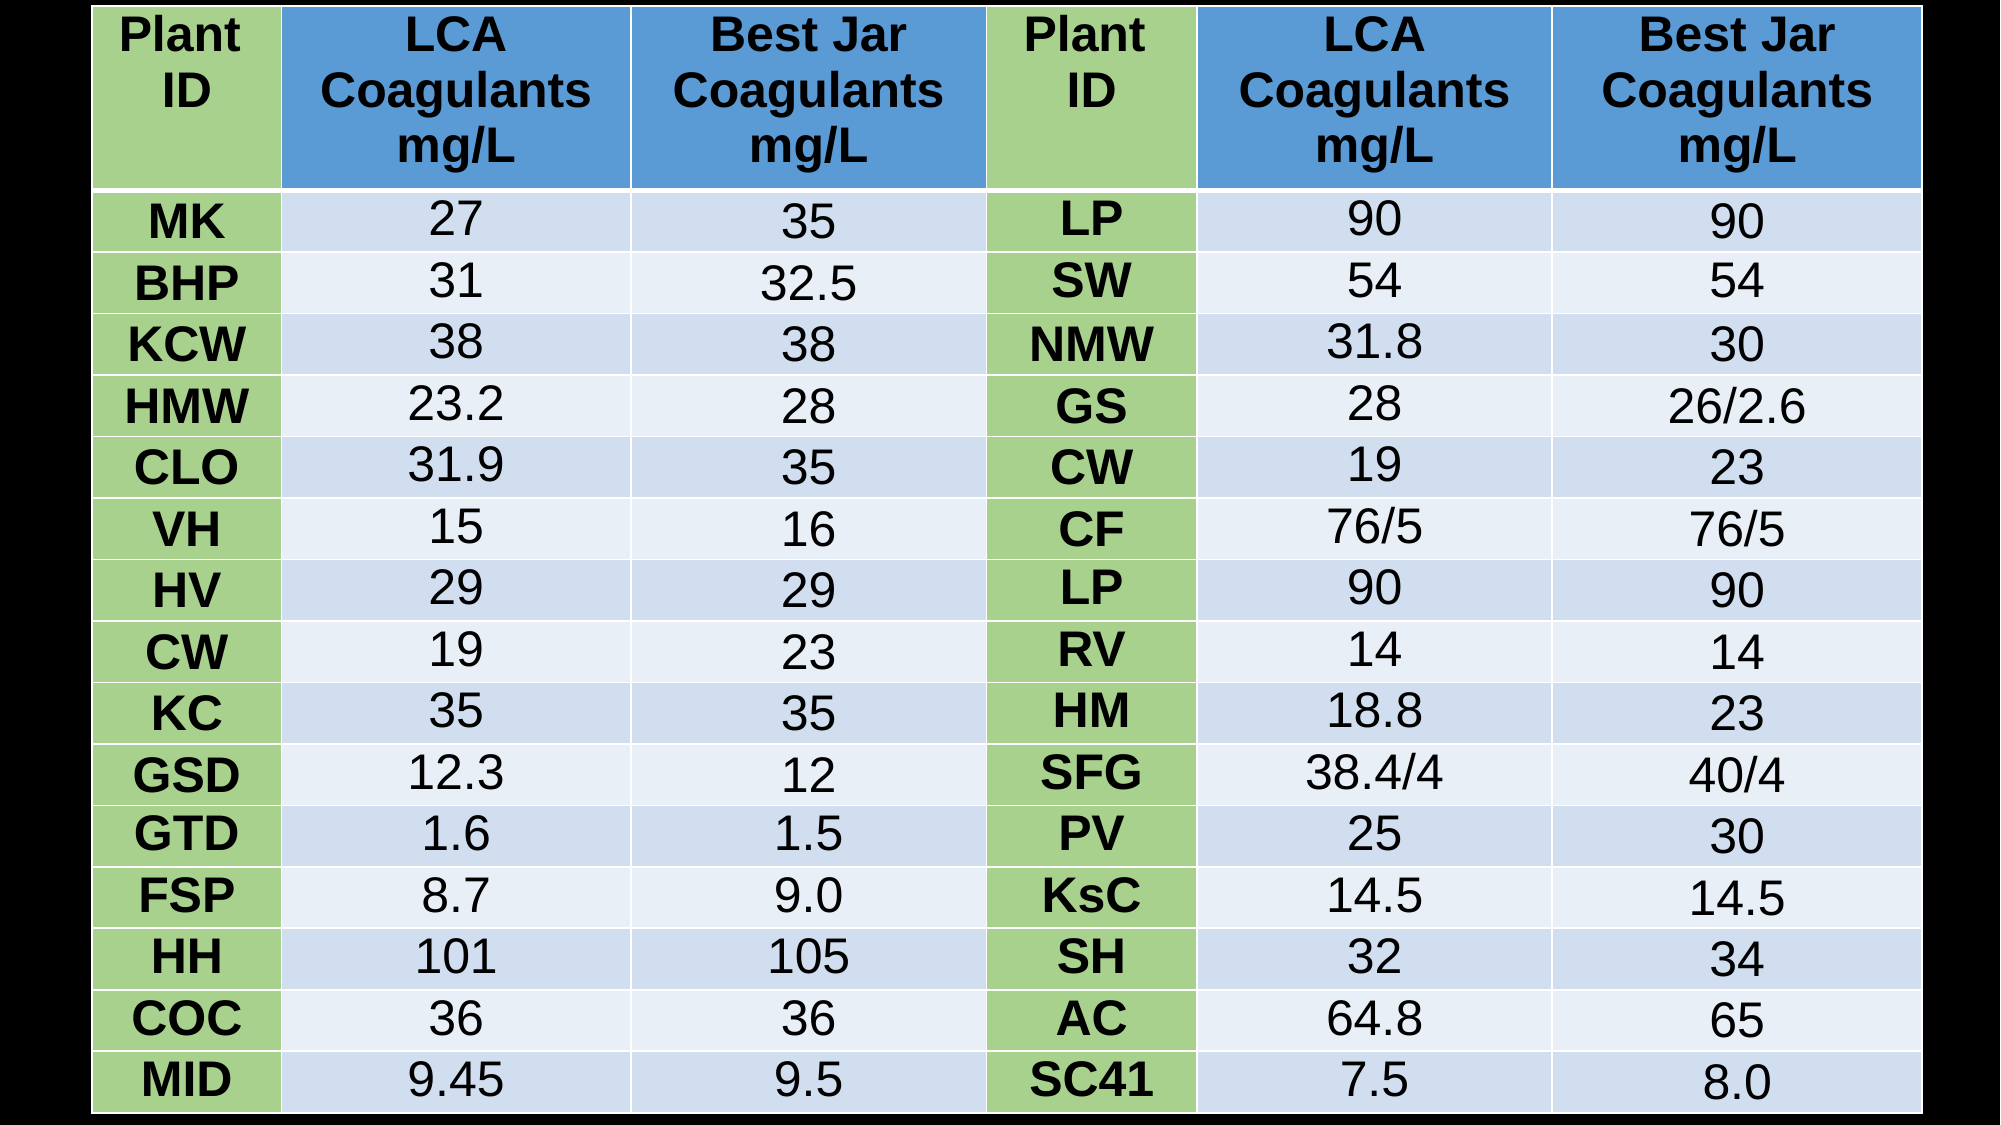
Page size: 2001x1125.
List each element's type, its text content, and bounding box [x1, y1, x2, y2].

table_cell CW [93, 622, 281, 682]
table_cell 14 [1198, 622, 1551, 682]
table_cell 90 [1198, 560, 1551, 620]
table_cell 38 [632, 314, 986, 374]
table_cell GTD [93, 806, 281, 866]
table_header Plant ID [987, 7, 1196, 188]
table_cell 1.6 [282, 806, 630, 866]
table_cell HV [93, 560, 281, 620]
table_cell FSP [93, 868, 281, 927]
table_cell 90 [1553, 193, 1921, 251]
table_cell 29 [632, 560, 986, 620]
table_cell 30 [1553, 806, 1921, 866]
table_cell 19 [282, 622, 630, 682]
table_cell 34 [1553, 929, 1921, 989]
table_cell 27 [282, 193, 630, 251]
table_cell SFG [987, 745, 1196, 805]
table_cell 31 [282, 253, 630, 313]
table_cell 90 [1553, 560, 1921, 620]
table_cell 29 [282, 560, 630, 620]
table_cell 1.5 [632, 806, 986, 866]
table_cell 105 [632, 929, 986, 989]
table_cell 23 [1553, 683, 1921, 743]
table_cell MK [93, 193, 281, 251]
table_cell 30 [1553, 314, 1921, 374]
table_cell GS [987, 376, 1196, 436]
table_cell 28 [632, 376, 986, 436]
table_cell 31.8 [1198, 314, 1551, 374]
table_cell CW [987, 437, 1196, 497]
table_cell HH [93, 929, 281, 989]
table_cell 35 [632, 683, 986, 743]
table_cell 14.5 [1553, 868, 1921, 927]
table_cell 65 [1553, 991, 1921, 1050]
table_cell 9.45 [282, 1052, 630, 1112]
table_header LCA Coagulants mg/L [282, 7, 630, 188]
table_cell 15 [282, 499, 630, 559]
table_cell BHP [93, 253, 281, 313]
table_cell COC [93, 991, 281, 1050]
table_cell SW [987, 253, 1196, 313]
table_cell HMW [93, 376, 281, 436]
table_cell 16 [632, 499, 986, 559]
table_cell 36 [282, 991, 630, 1050]
table_cell SH [987, 929, 1196, 989]
table_cell CLO [93, 437, 281, 497]
table_cell RV [987, 622, 1196, 682]
table_cell 23 [632, 622, 986, 682]
table_cell NMW [987, 314, 1196, 374]
table_cell 54 [1198, 253, 1551, 313]
table_cell MID [93, 1052, 281, 1112]
table_cell 36 [632, 991, 986, 1050]
table_cell 35 [632, 437, 986, 497]
table_cell PV [987, 806, 1196, 866]
table_cell 23.2 [282, 376, 630, 436]
table_cell 14.5 [1198, 868, 1551, 927]
table_cell 7.5 [1198, 1052, 1551, 1112]
table_cell LP [987, 193, 1196, 251]
table_cell LP [987, 560, 1196, 620]
table_header LCA Coagulants mg/L [1198, 7, 1551, 188]
table_cell 12 [632, 745, 986, 805]
table_cell 28 [1198, 376, 1551, 436]
table_header Best Jar Coagulants mg/L [1553, 7, 1921, 188]
table_cell 19 [1198, 437, 1551, 497]
table_cell GSD [93, 745, 281, 805]
table_cell VH [93, 499, 281, 559]
table_cell 31.9 [282, 437, 630, 497]
table_cell 9.0 [632, 868, 986, 927]
table_cell 54 [1553, 253, 1921, 313]
table_cell 26/2.6 [1553, 376, 1921, 436]
table_cell KCW [93, 314, 281, 374]
table_cell 14 [1553, 622, 1921, 682]
table_cell SC41 [987, 1052, 1196, 1112]
table_cell 76/5 [1198, 499, 1551, 559]
table_cell 90 [1198, 193, 1551, 251]
table_cell 12.3 [282, 745, 630, 805]
table_cell 64.8 [1198, 991, 1551, 1050]
table_cell 101 [282, 929, 630, 989]
table_cell AC [987, 991, 1196, 1050]
table_cell 32.5 [632, 253, 986, 313]
table_header Best Jar Coagulants mg/L [632, 7, 986, 188]
table_cell 40/4 [1553, 745, 1921, 805]
table_cell 8.7 [282, 868, 630, 927]
table_cell 38 [282, 314, 630, 374]
table_cell KsC [987, 868, 1196, 927]
table_cell 35 [632, 193, 986, 251]
table_header Plant ID [93, 7, 281, 188]
table_cell 32 [1198, 929, 1551, 989]
table_cell 18.8 [1198, 683, 1551, 743]
table_cell 35 [282, 683, 630, 743]
table_cell 76/5 [1553, 499, 1921, 559]
table_cell 23 [1553, 437, 1921, 497]
table_cell HM [987, 683, 1196, 743]
table_cell KC [93, 683, 281, 743]
table_cell 8.0 [1553, 1052, 1921, 1112]
table_cell CF [987, 499, 1196, 559]
table_cell 9.5 [632, 1052, 986, 1112]
table_cell 25 [1198, 806, 1551, 866]
table_cell 38.4/4 [1198, 745, 1551, 805]
